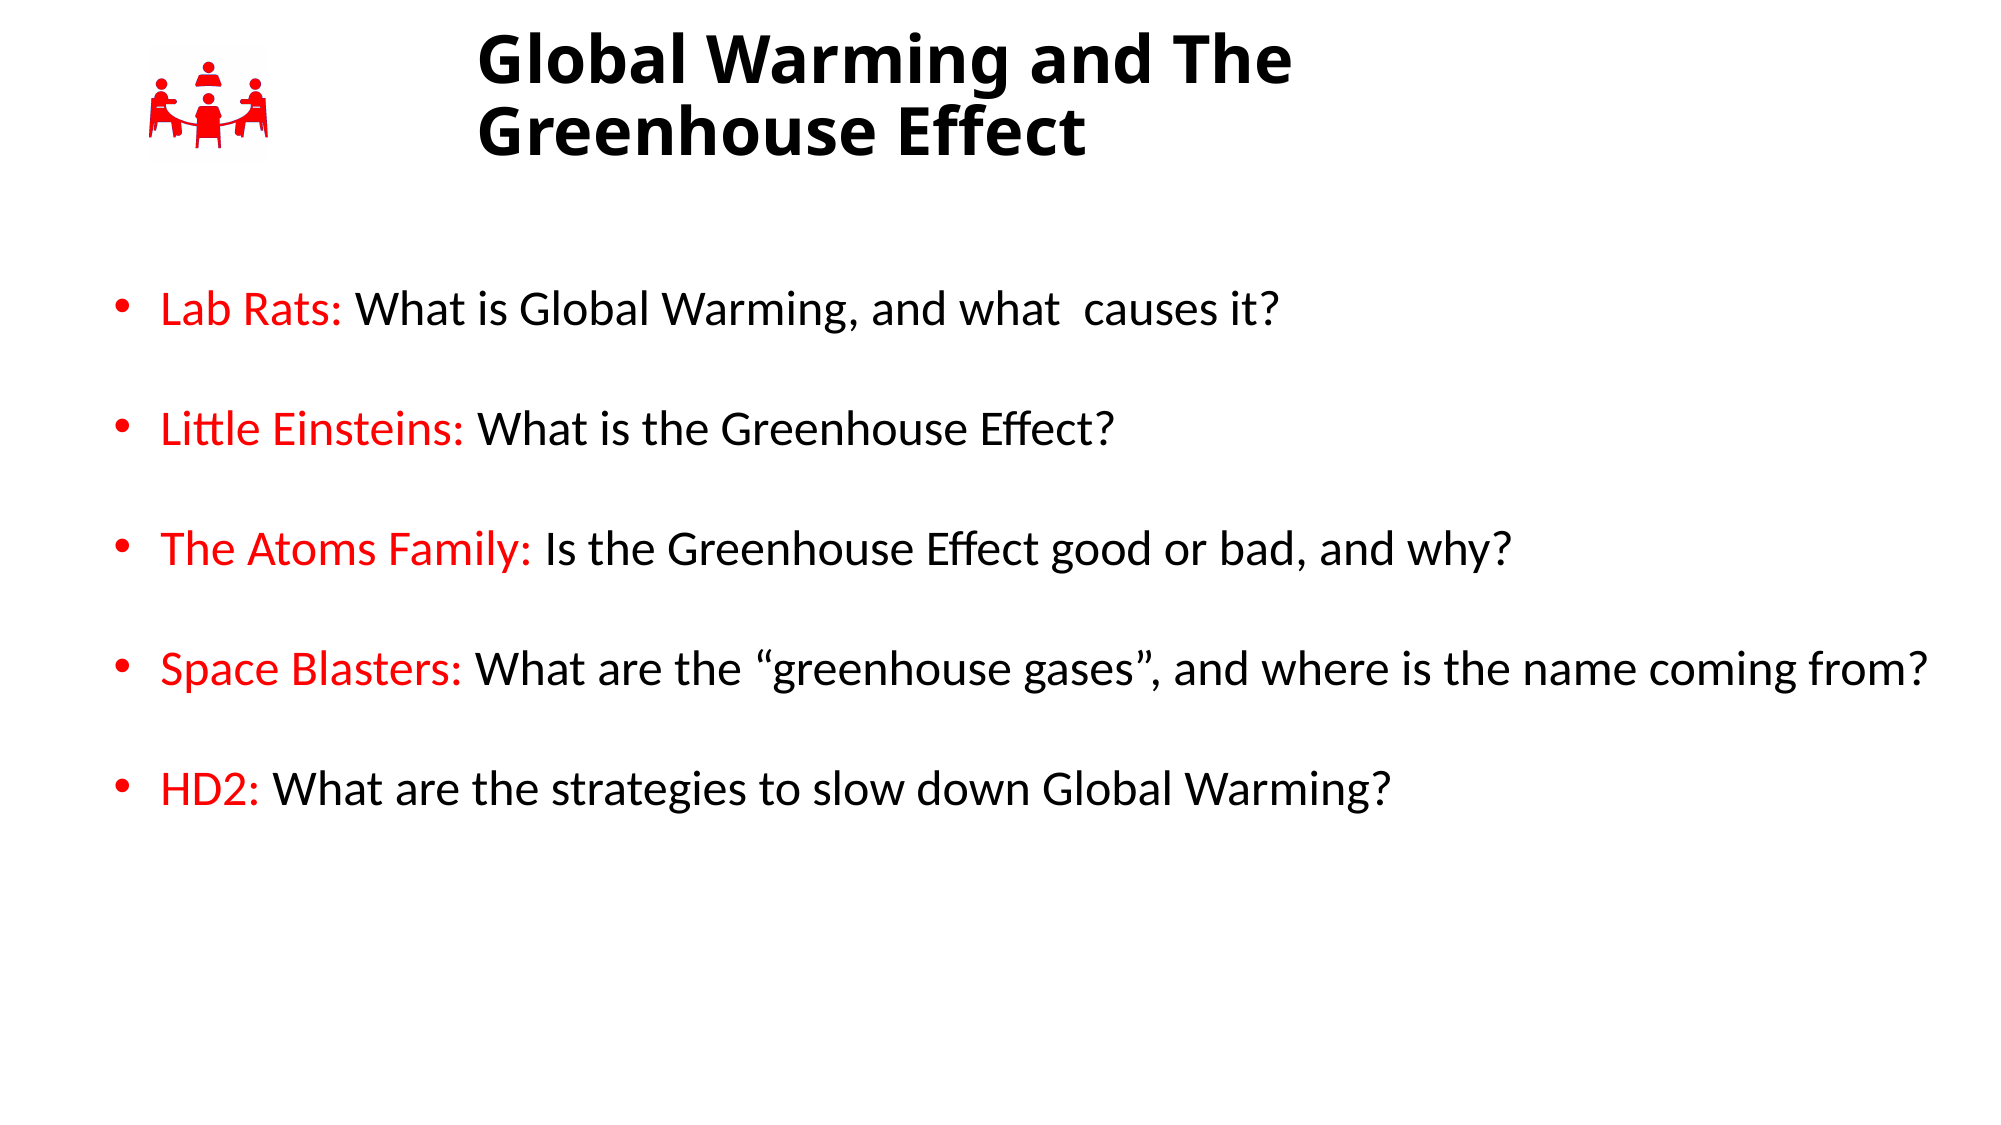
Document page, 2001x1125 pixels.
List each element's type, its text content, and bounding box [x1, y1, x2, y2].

title Global Warming and The Greenhouse Effect [461, 54, 1666, 141]
text_box Lab Rats: What is Global Warming, and what causes it? Little Einsteins: What is the Greenhouse Effect? The Atoms Family: Is the Greenhouse Effect good or bad, and why? Space Blasters: What are the “greenhouse gases”, and where is the name coming from? HD2: What are the strategies to slow down Global Warming? [98, 267, 1946, 823]
picture [149, 45, 268, 164]
